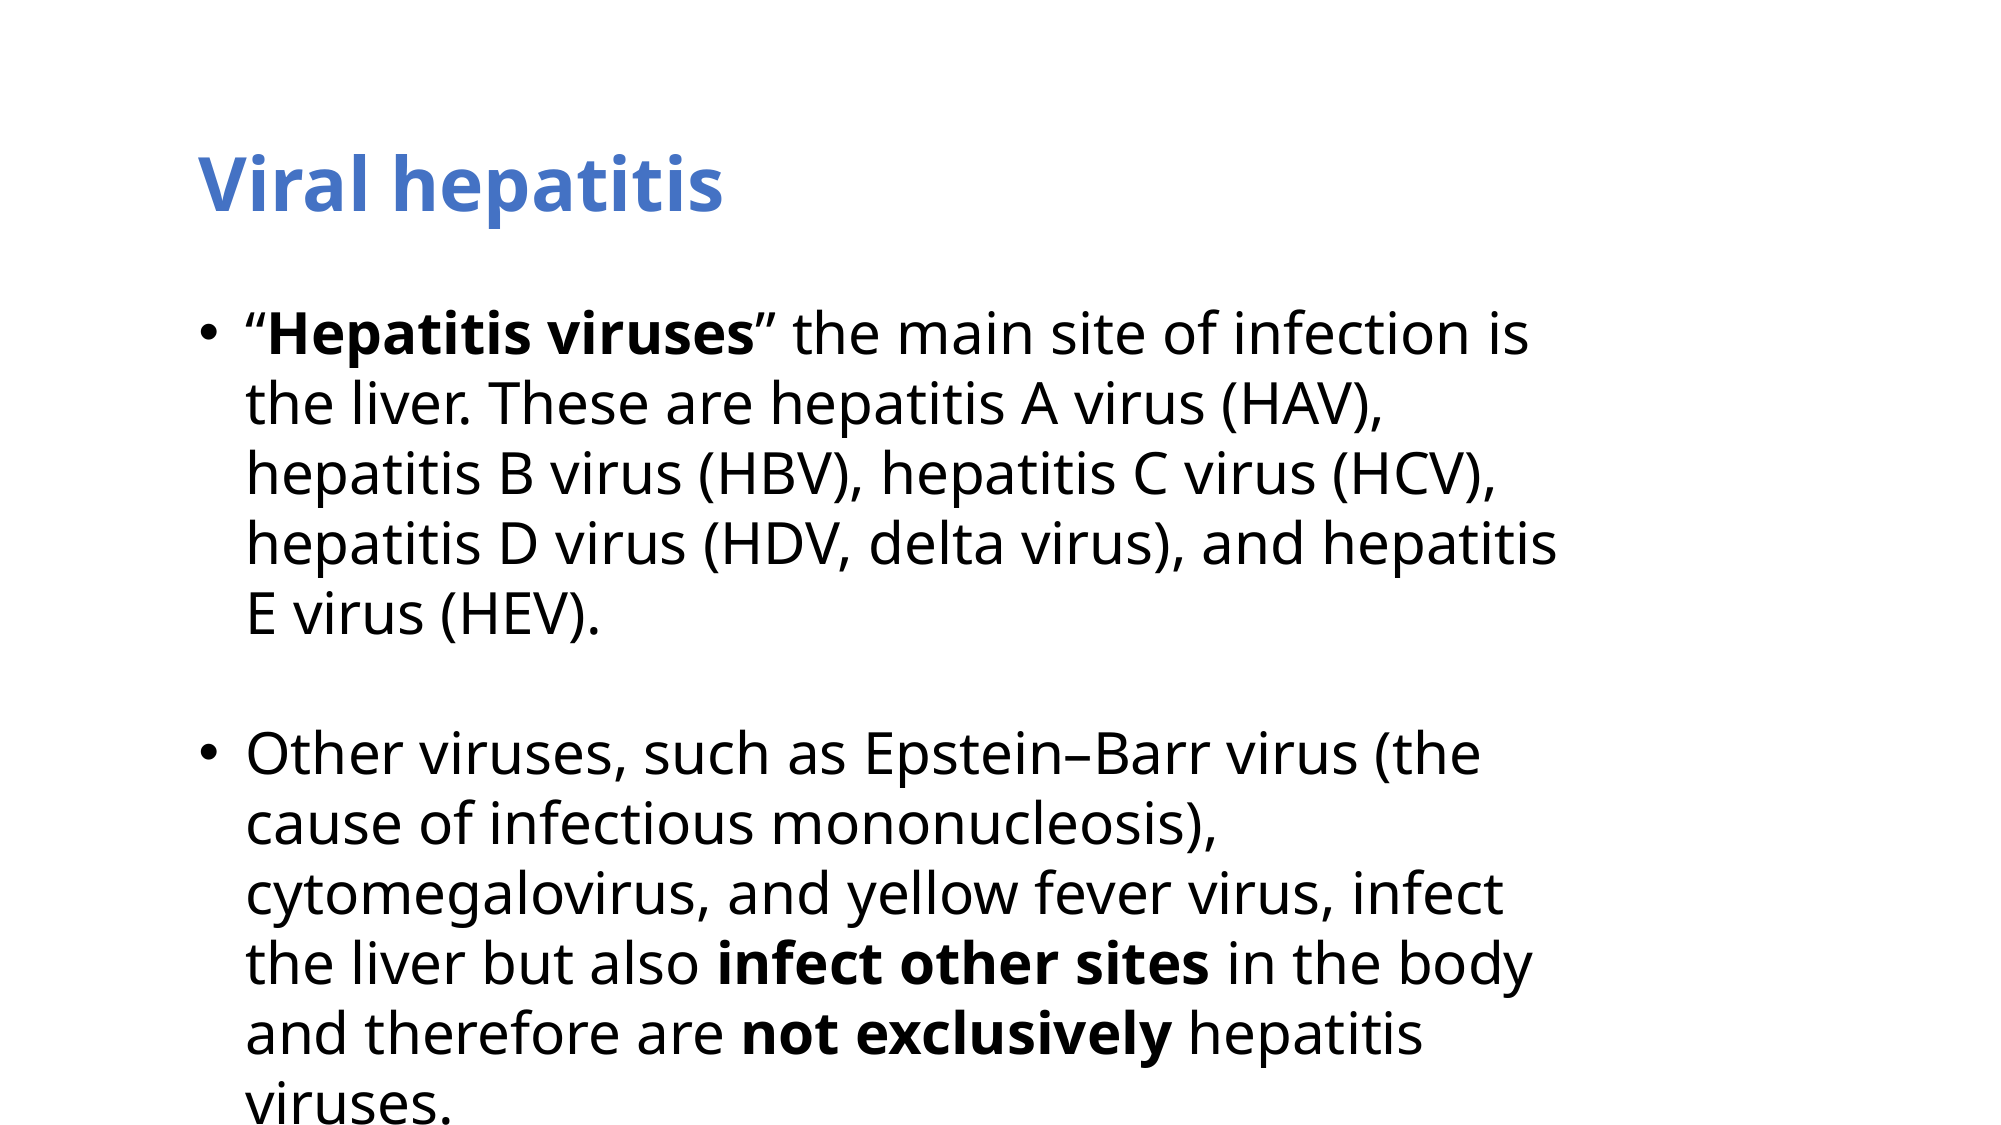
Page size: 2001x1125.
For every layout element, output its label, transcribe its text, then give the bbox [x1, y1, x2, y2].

text_box Viral hepatitis “Hepatitis viruses” the main site of infection is the liver. These are hepatitis A virus (HAV), hepatitis B virus (HBV), hepatitis C virus (HCV), hepatitis D virus (HDV, delta virus), and hepatitis E virus (HEV). Other viruses, such as Epstein–Barr virus (the cause of infectious mononucleosis), cytomegalovirus, and yellow fever virus, infect the liver but also infect other sites in the body and therefore are not exclusively hepatitis viruses. [183, 128, 1606, 1125]
